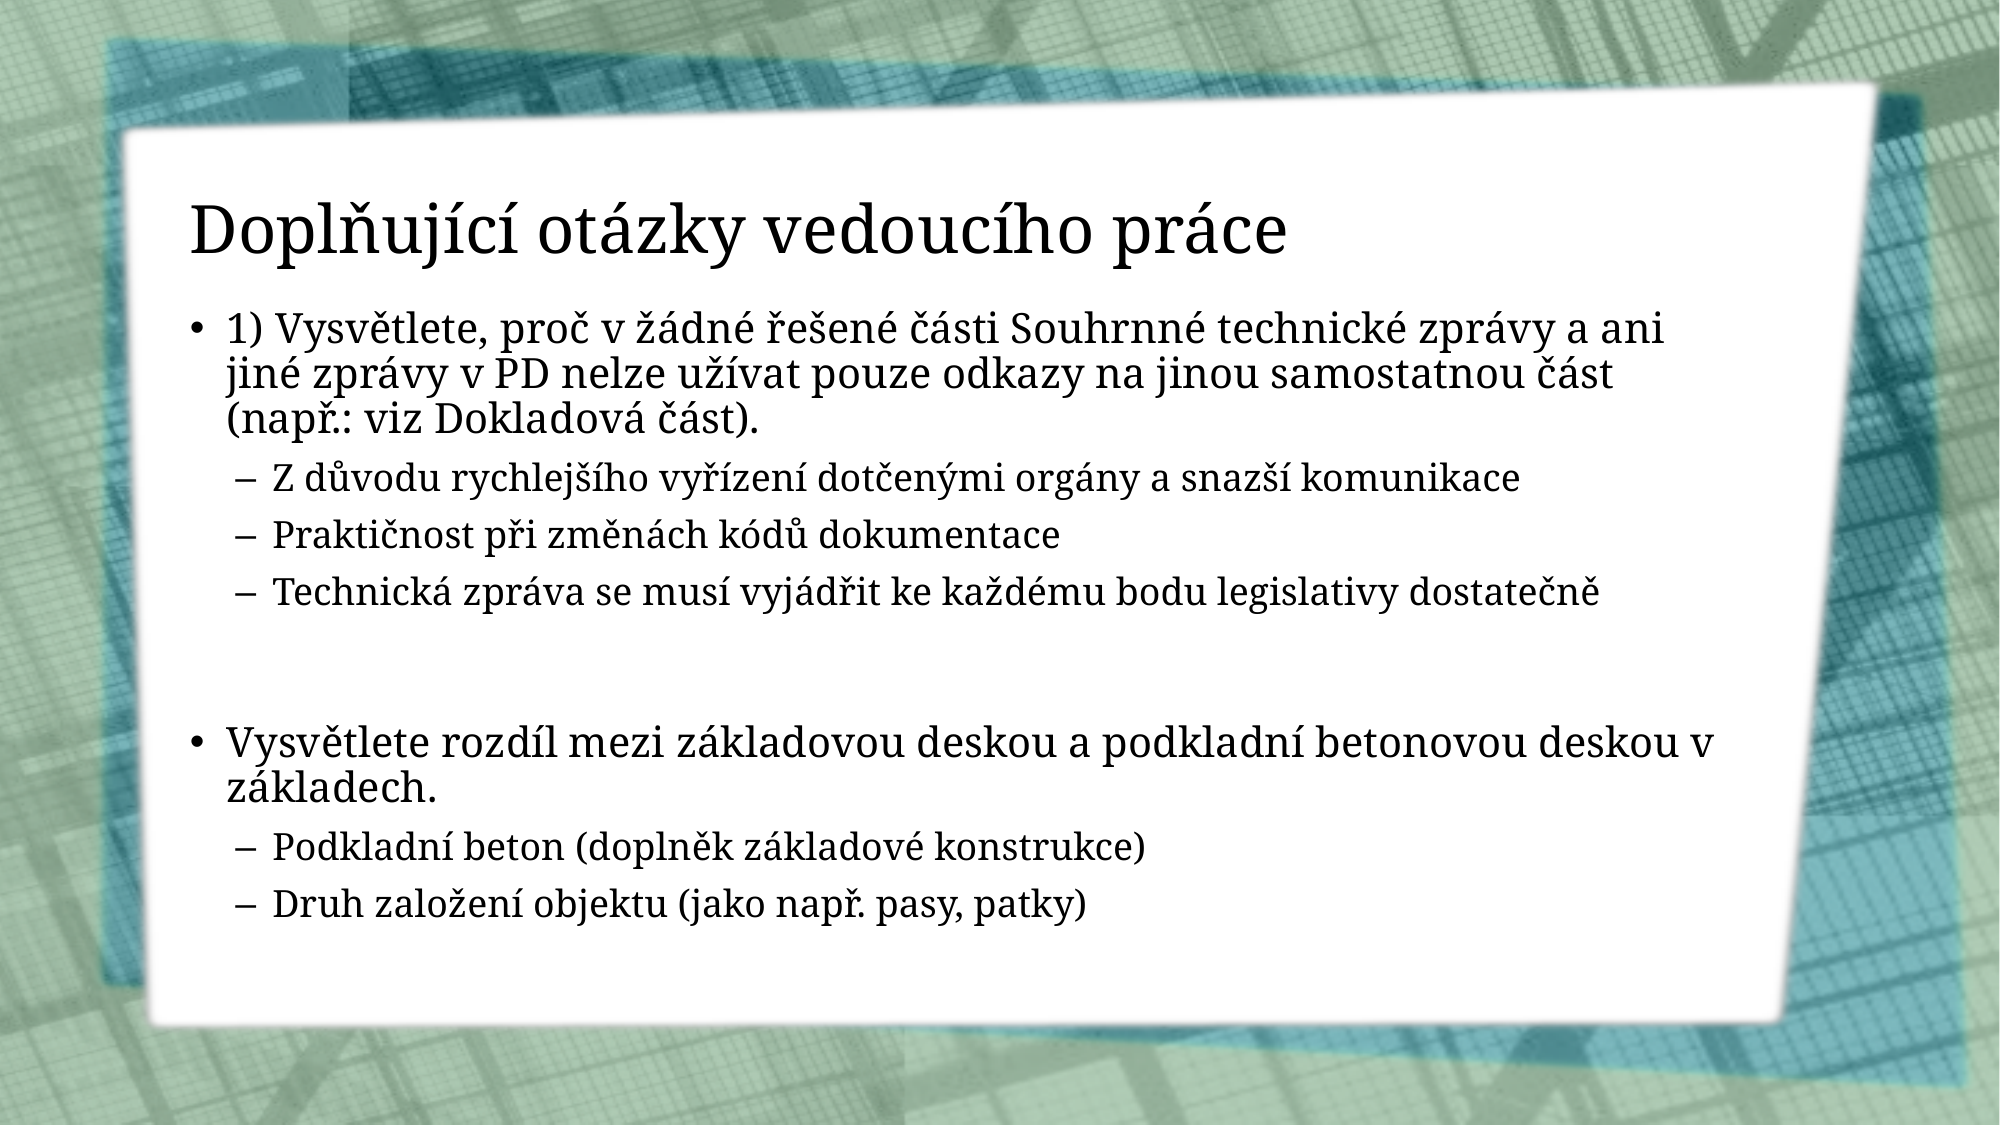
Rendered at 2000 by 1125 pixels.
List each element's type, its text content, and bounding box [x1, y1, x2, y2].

title Doplňující otázky vedoucího práce [174, 87, 1750, 275]
picture [0, 0, 2000, 1125]
list 1) Vysvětlete, proč v žádné řešené části Souhrnné technické zprávy a ani jiné zprávy v PD nelze užívat pouze odkazy na jinou samostatnou část (např.: viz Dokladová část). Z důvodu rychlejšího vyřízení dotčenými orgány a snazší komunikace Praktičnost při změnách kódů dokumentace Technická zpráva se musí vyjádřit ke každému bodu legislativy dostatečně Vysvětlete rozdíl mezi základovou deskou a podkladní betonovou deskou v základech. Podkladní beton (doplněk základové konstrukce) Druh založení objektu (jako např. pasy, patky) [174, 299, 1750, 1083]
